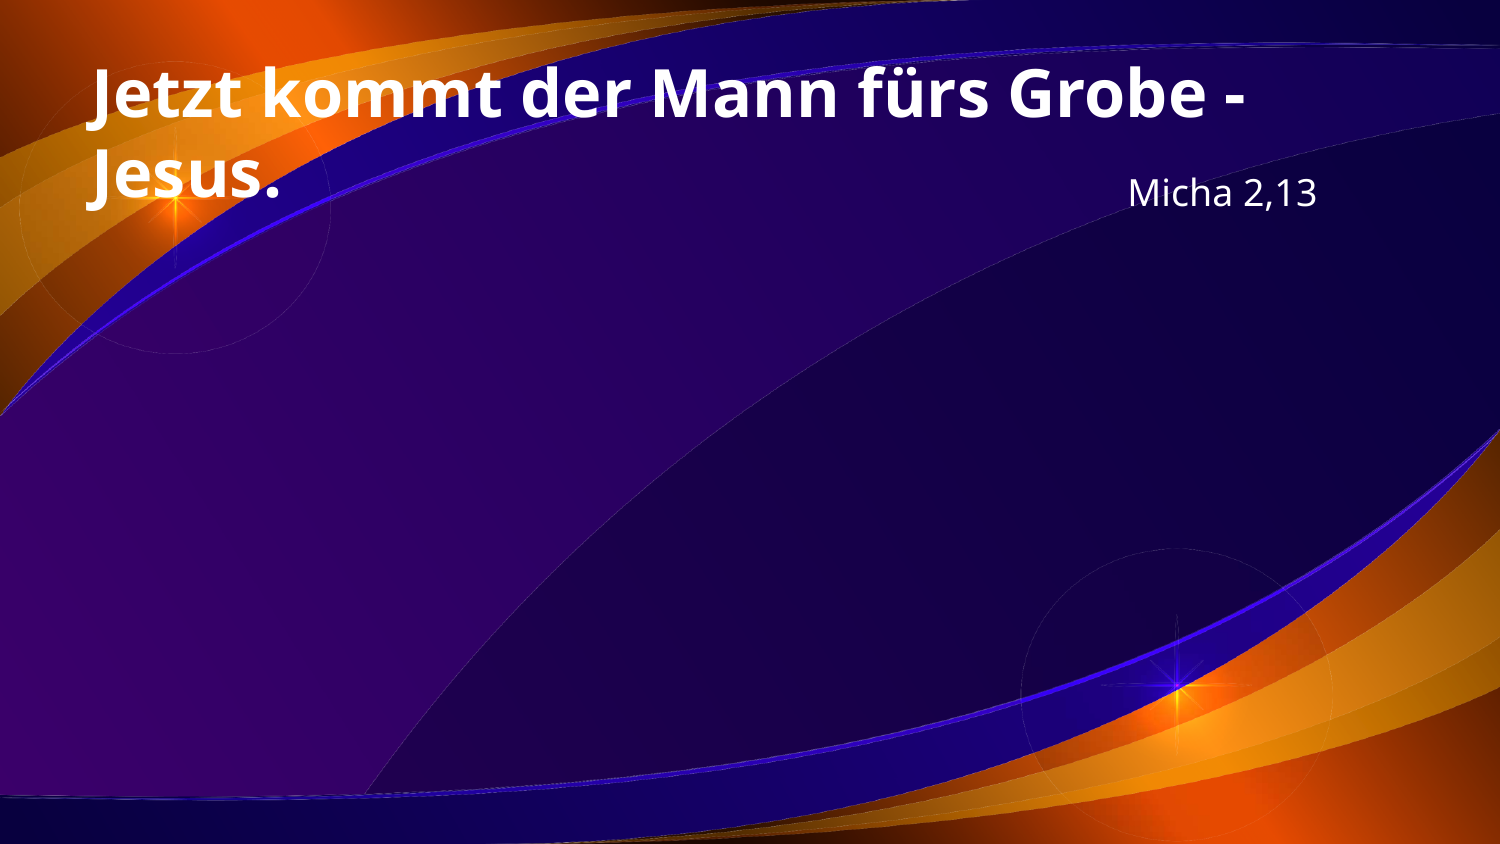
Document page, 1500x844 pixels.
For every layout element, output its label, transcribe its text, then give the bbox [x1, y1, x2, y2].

picture [0, 0, 1500, 844]
text_box Jetzt kommt der Mann fürs Grobe - Jesus. [76, 43, 1424, 219]
text_box Micha 2,13 [1112, 161, 1343, 222]
